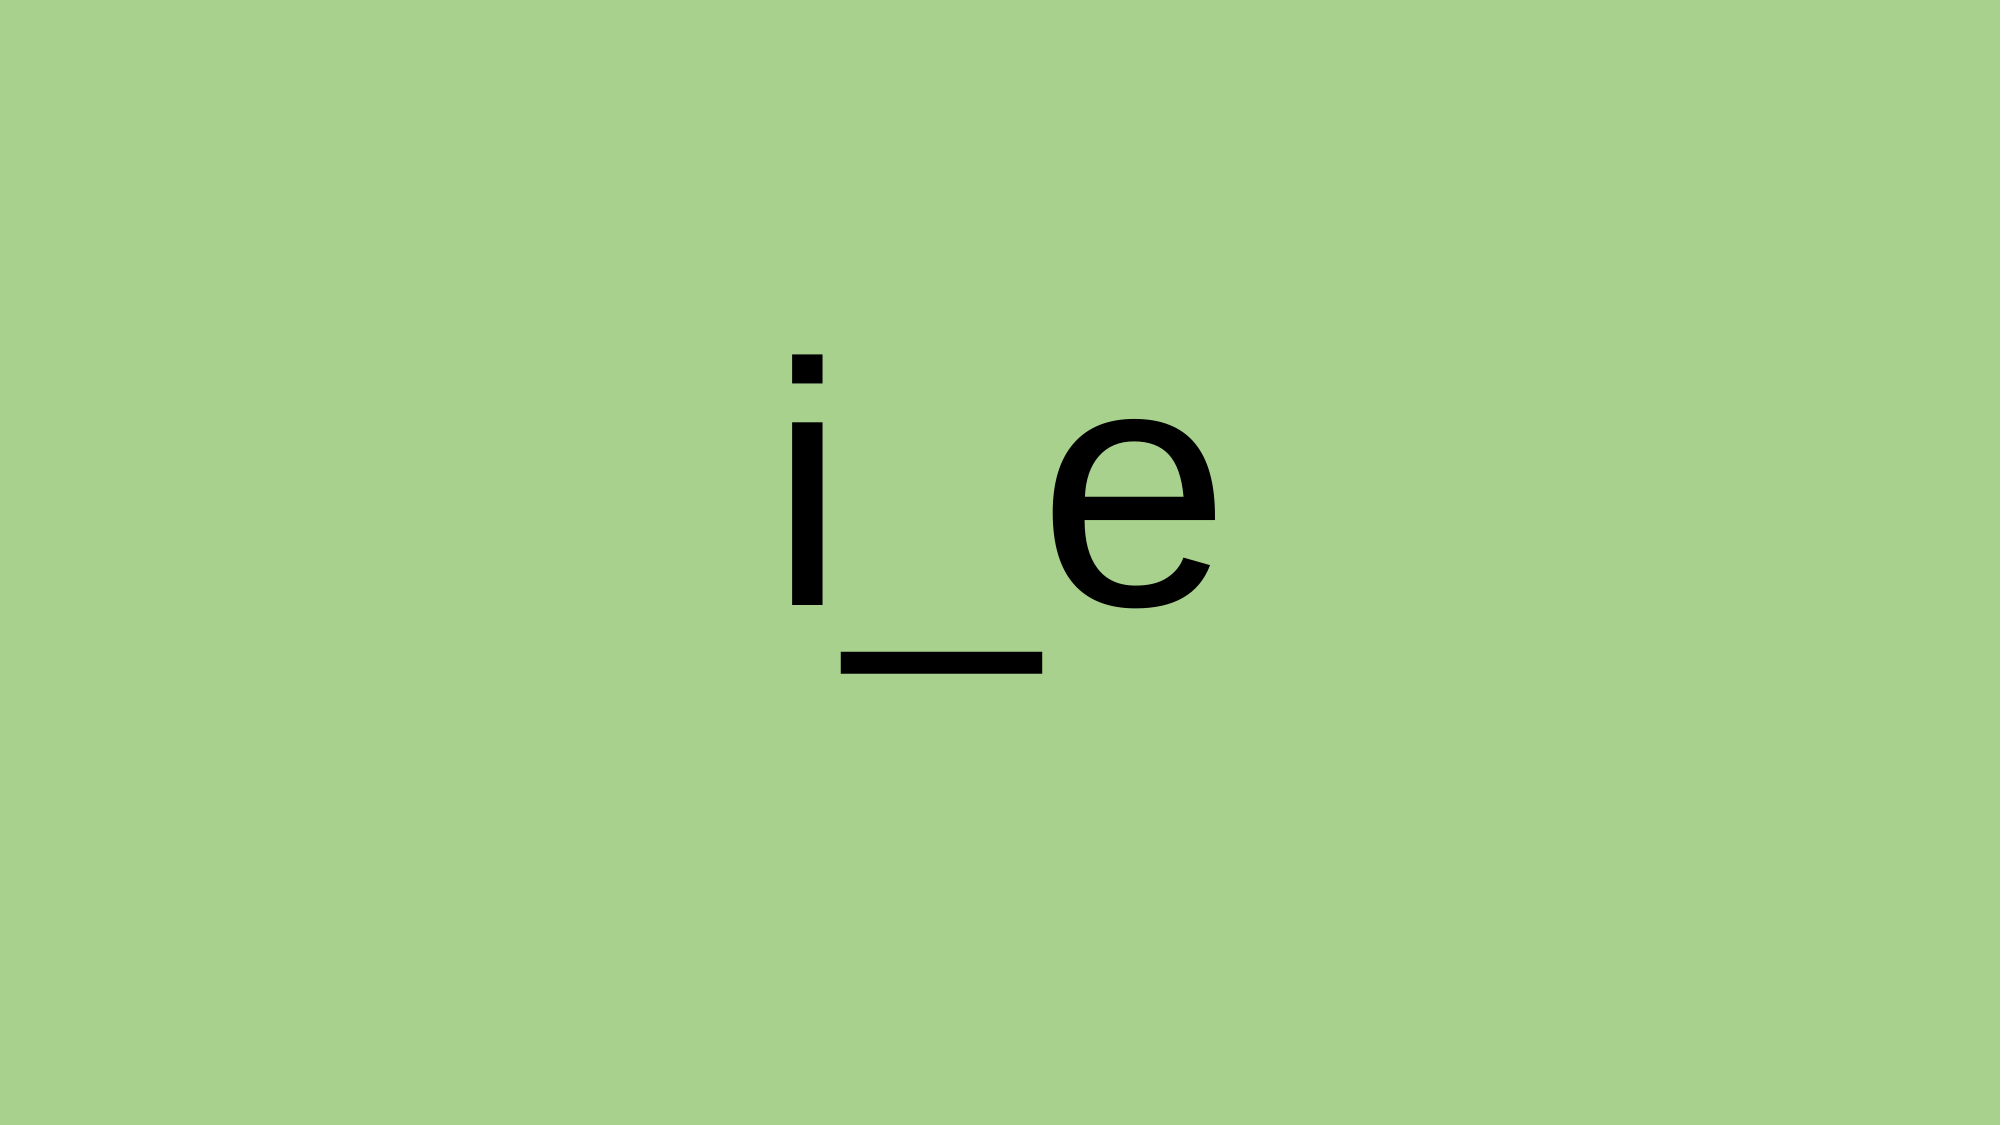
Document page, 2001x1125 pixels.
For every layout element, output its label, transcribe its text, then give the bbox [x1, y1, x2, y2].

list i_e [137, 299, 1863, 1014]
